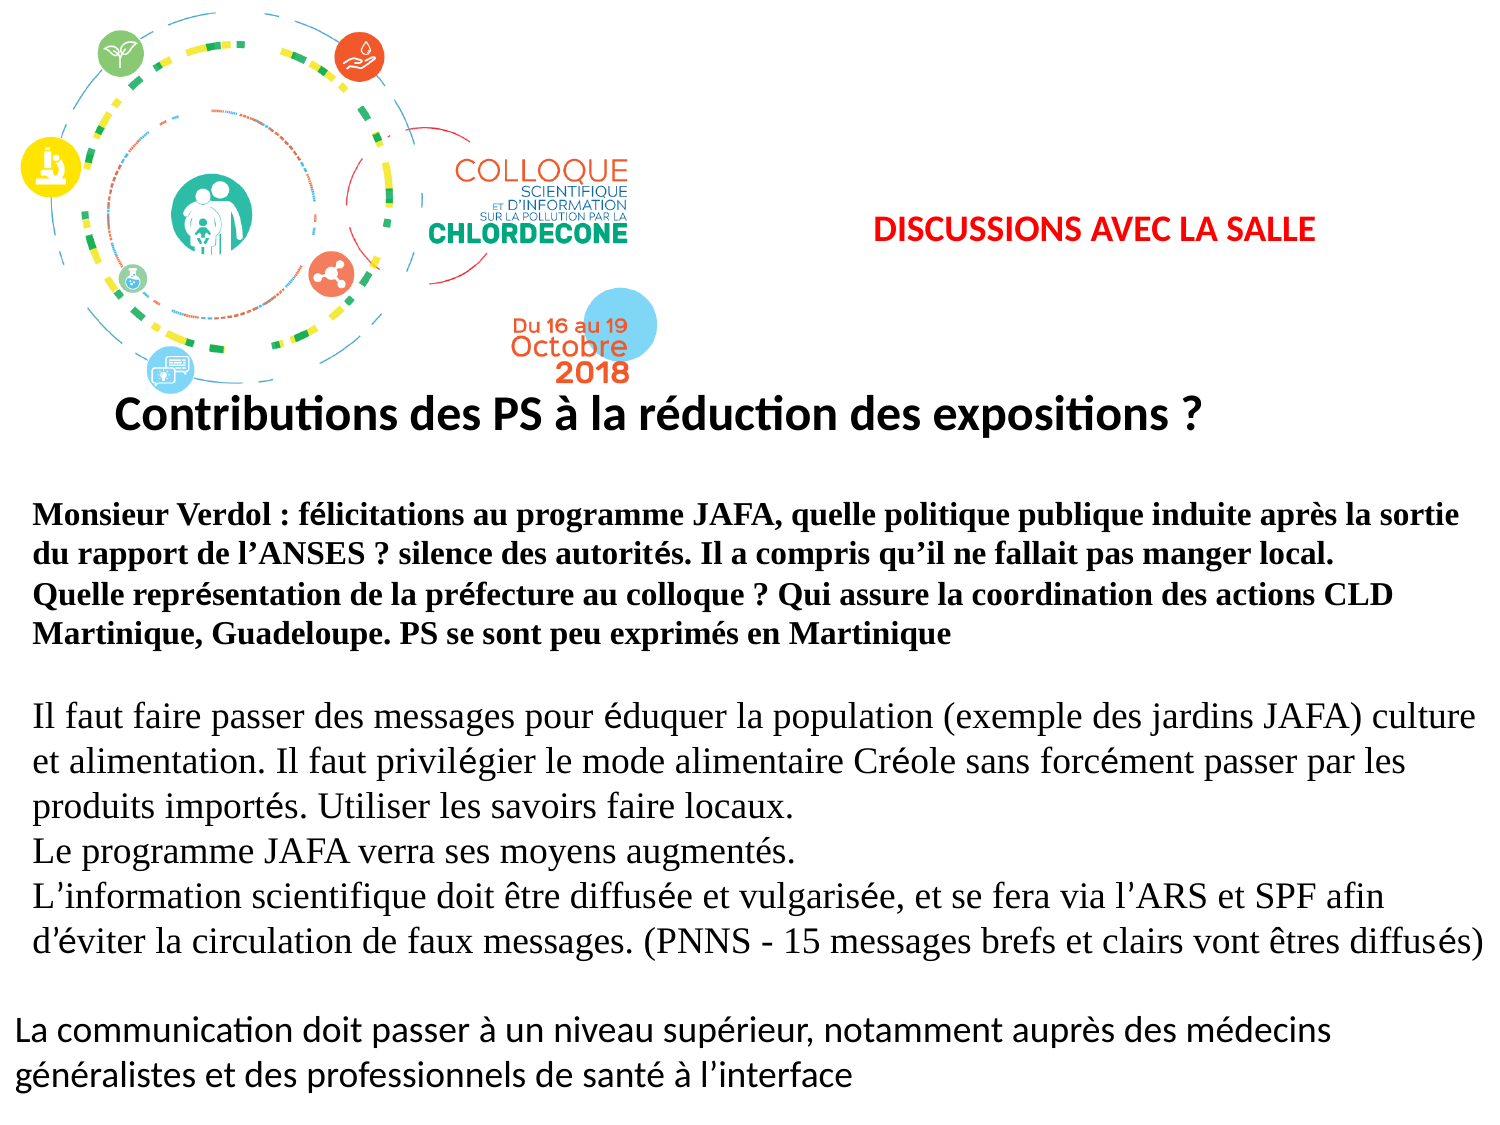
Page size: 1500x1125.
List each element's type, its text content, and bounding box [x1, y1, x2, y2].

text_box Contributions des PS à la réduction des expositions ? [100, 373, 1436, 449]
picture [0, 0, 727, 398]
text_box Monsieur Verdol : félicitations au programme JAFA, quelle politique publique induite après la sortie du rapport de l’ANSES ? silence des autorités. Il a compris qu’il ne fallait pas manger local. Quelle représentation de la préfecture au colloque ? Qui assure la coordination des actions CLD Martinique, Guadeloupe. PS se sont peu exprimés en Martinique [17, 484, 1500, 659]
text_box Il faut faire passer des messages pour éduquer la population (exemple des jardins JAFA) culture et alimentation. Il faut privilégier le mode alimentaire Créole sans forcément passer par les produits importés. Utiliser les savoirs faire locaux. Le programme JAFA verra ses moyens augmentés. L’information scientifique doit être diffusée et vulgarisée, et se fera via l’ARS et SPF afin d’éviter la circulation de faux messages. (PNNS - 15 messages brefs et clairs vont êtres diffusés) [17, 683, 1500, 1049]
text_box DISCUSSIONS AVEC LA SALLE [858, 196, 1332, 256]
text_box La communication doit passer à un niveau supérieur, notamment auprès des médecins généralistes et des professionnels de santé à l’interface [0, 952, 1459, 1102]
